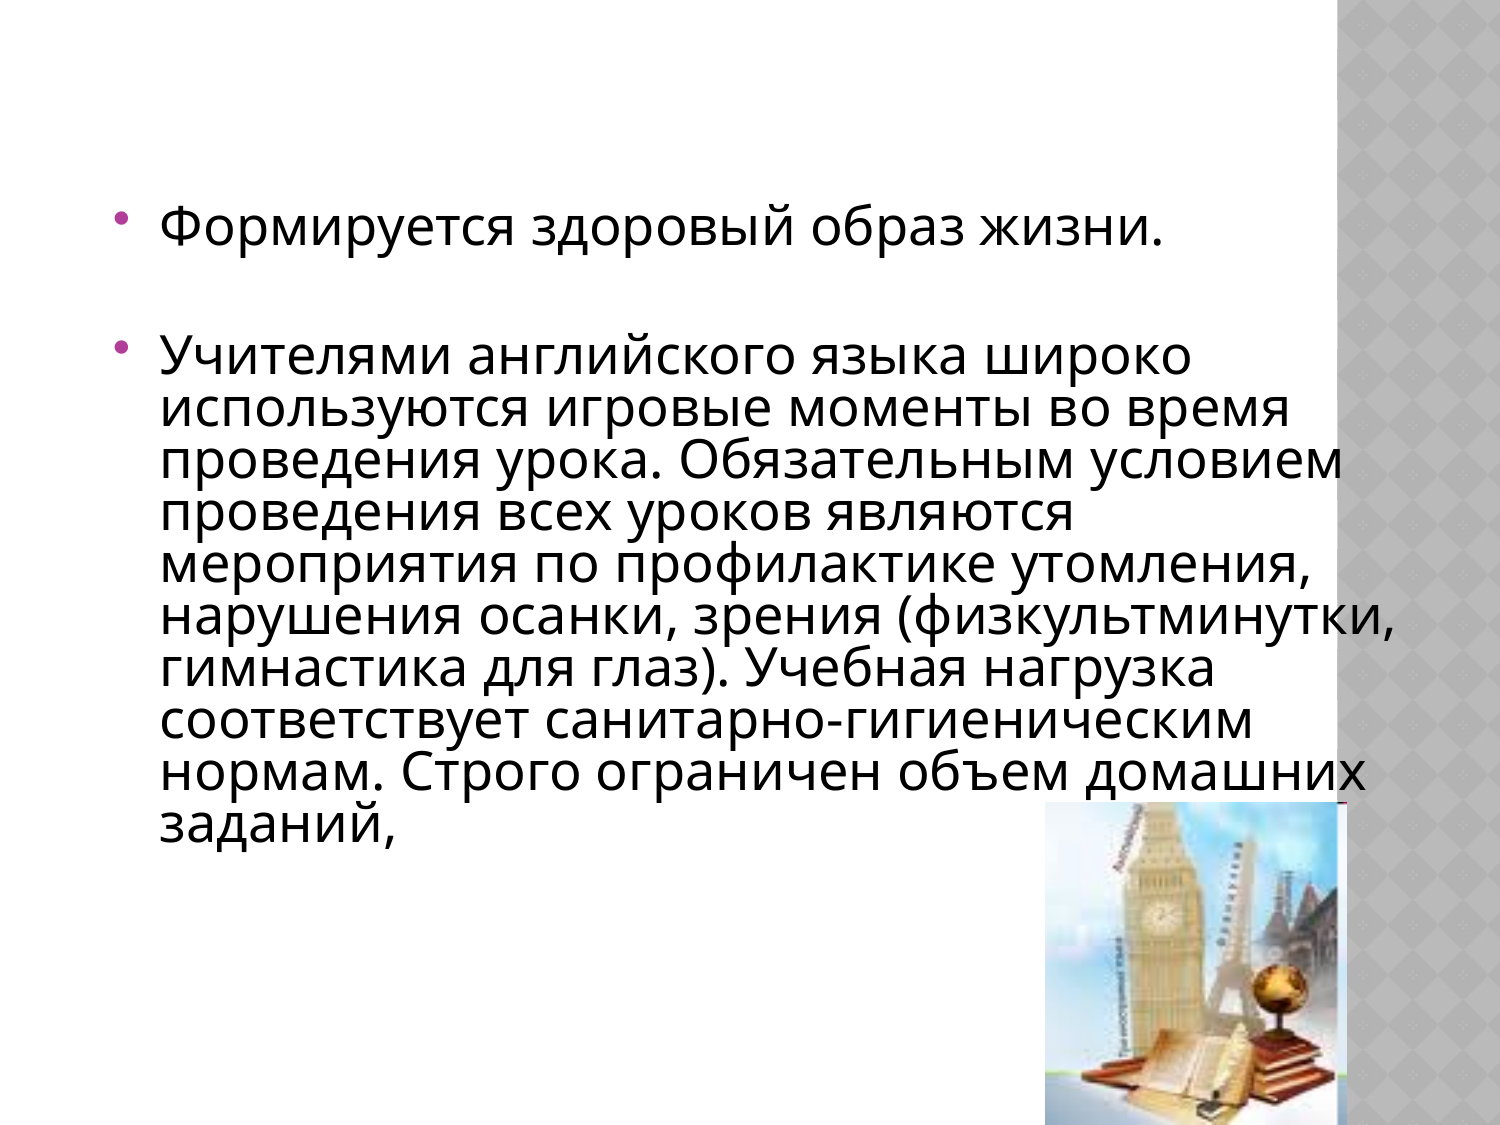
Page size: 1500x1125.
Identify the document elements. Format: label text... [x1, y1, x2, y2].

picture [1044, 801, 1347, 1125]
list Формируется здоровый образ жизни. Учителями английского языка широко используются игровые моменты во время проведения урока. Обязательным условием проведения всех уроков являются мероприятия по профилактике утомления, нарушения осанки, зрения (физкультминутки, гимнастика для глаз). Учебная нагрузка соответствует санитарно-гигиеническим нормам. Строго ограничен объем домашних заданий, [100, 196, 1451, 939]
